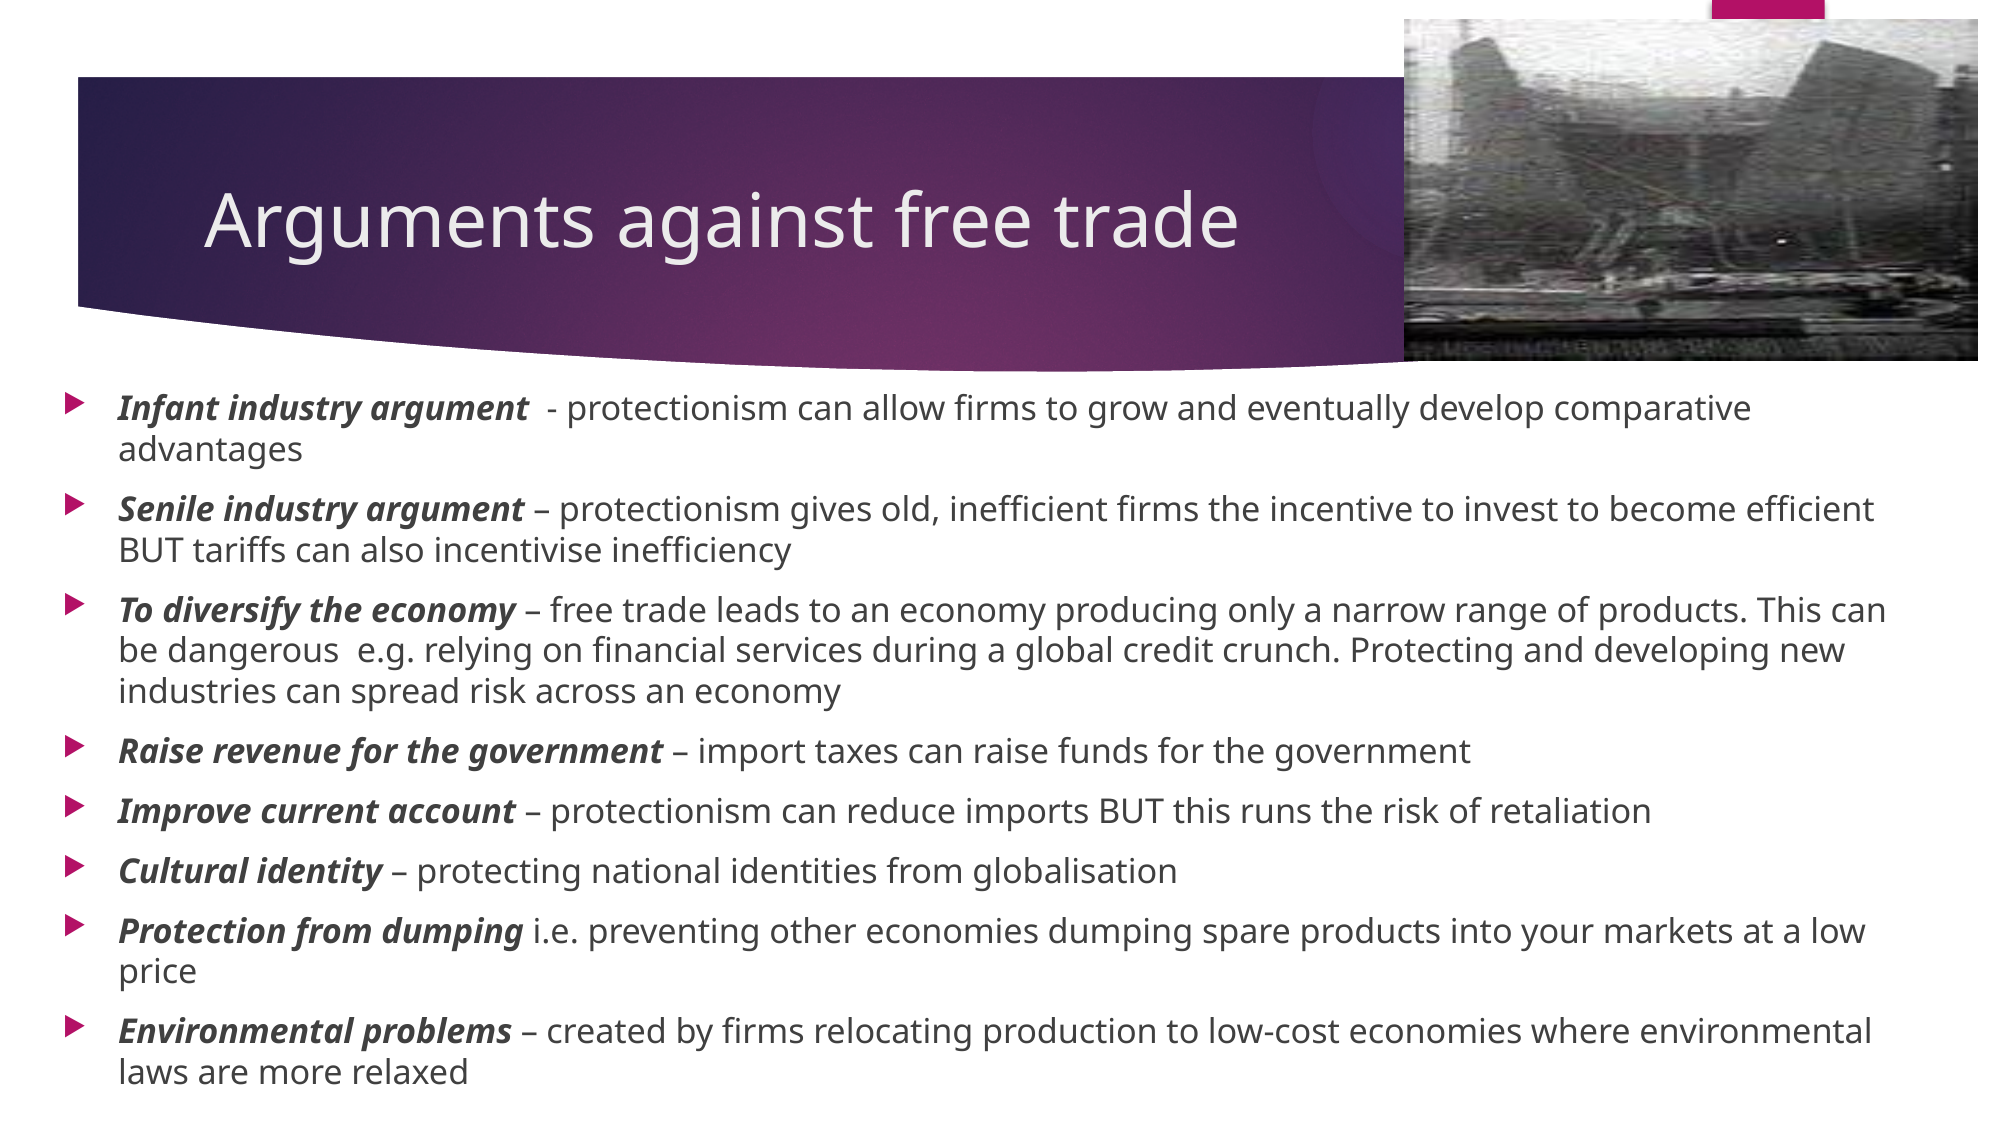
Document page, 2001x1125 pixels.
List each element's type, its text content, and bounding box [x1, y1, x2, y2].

picture [1403, 18, 1978, 361]
list Infant industry argument - protectionism can allow firms to grow and eventually develop comparative advantages Senile industry argument – protectionism gives old, inefficient firms the incentive to invest to become efficient BUT tariffs can also incentivise inefficiency To diversify the economy – free trade leads to an economy producing only a narrow range of products. This can be dangerous e.g. relying on financial services during a global credit crunch. Protecting and developing new industries can spread risk across an economy Raise revenue for the government – import taxes can raise funds for the government Improve current account – protectionism can reduce imports BUT this runs the risk of retaliation Cultural identity – protecting national identities from globalisation Protection from dumping i.e. preventing other economies dumping spare products into your markets at a low price Environmental problems – created by firms relocating production to low-cost economies where environmental laws are more relaxed [47, 379, 1938, 1105]
title Arguments against free trade [189, 159, 1398, 276]
